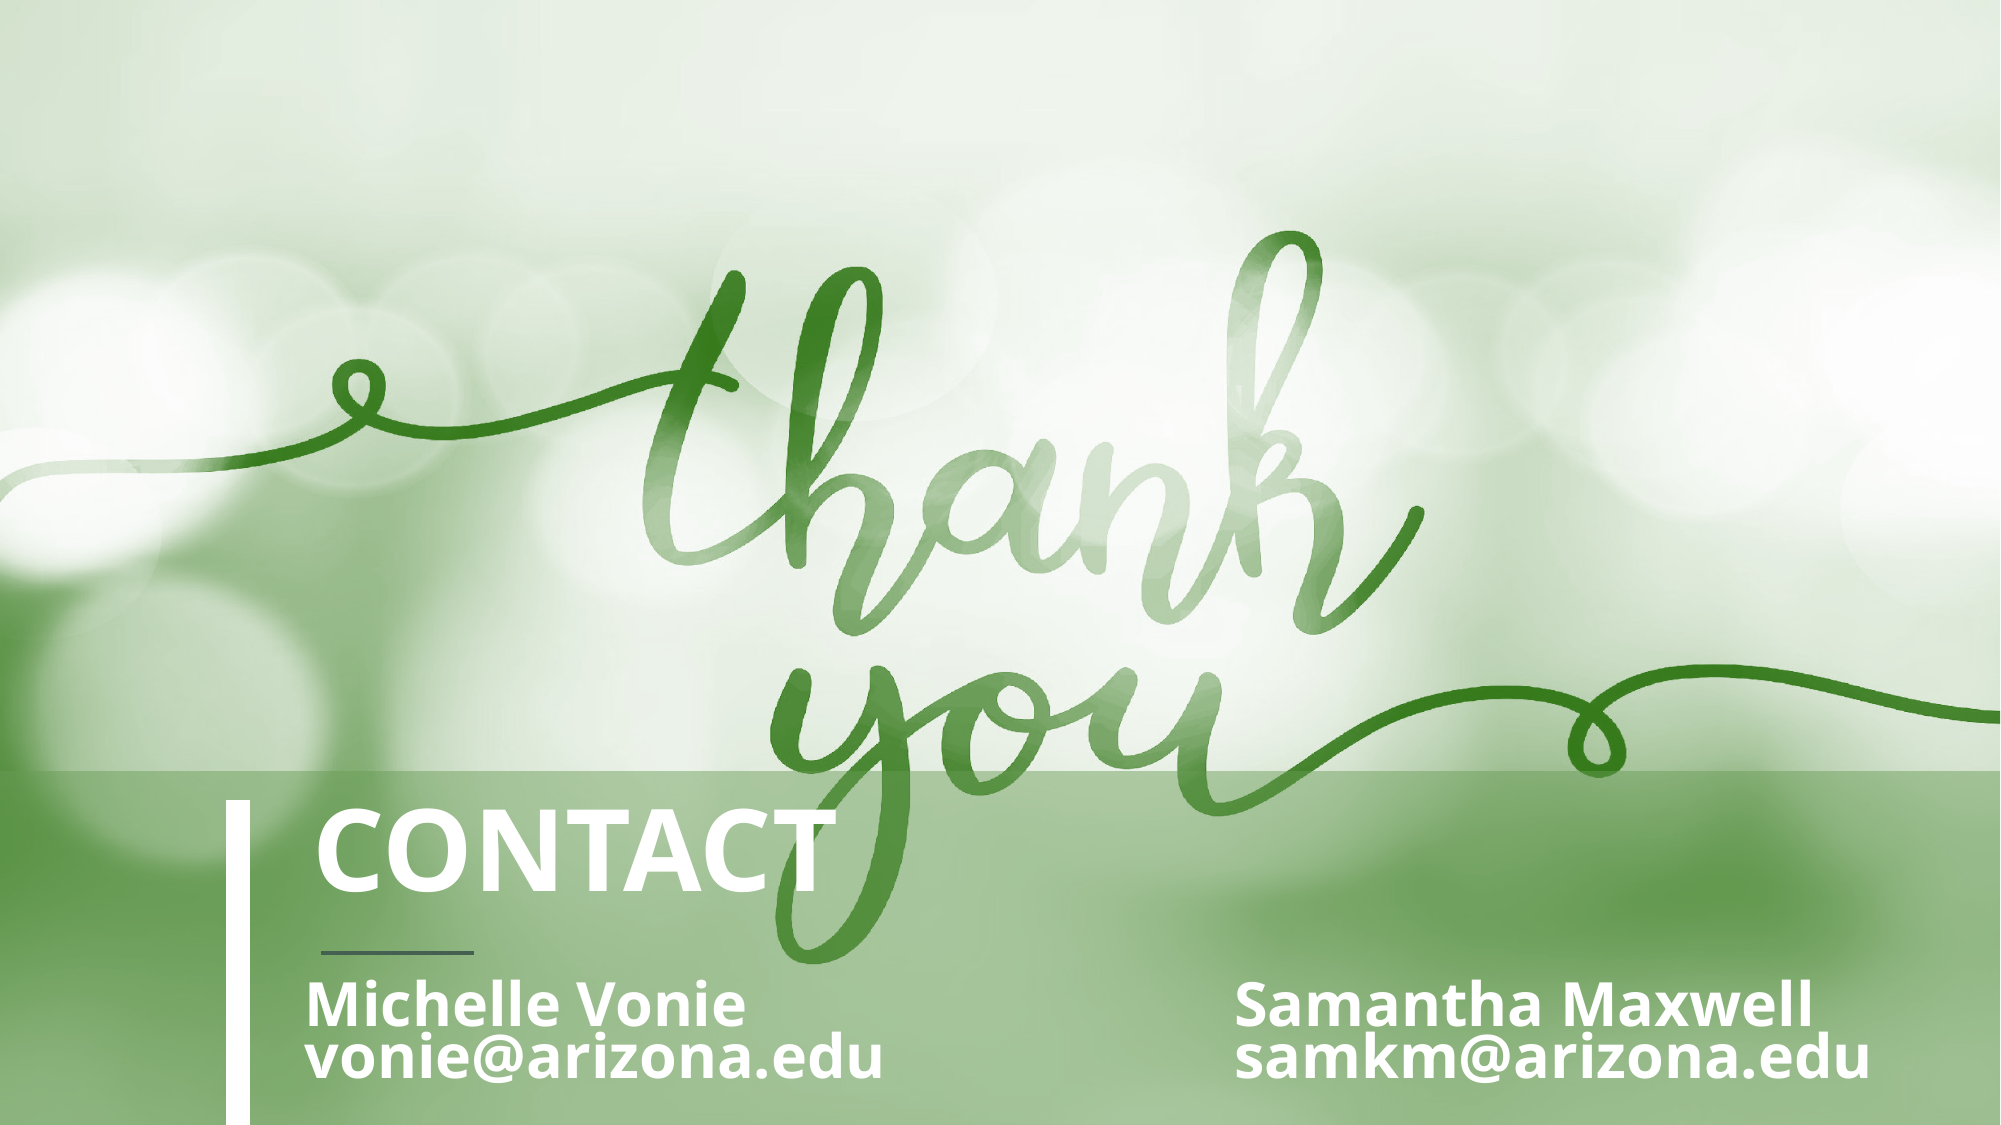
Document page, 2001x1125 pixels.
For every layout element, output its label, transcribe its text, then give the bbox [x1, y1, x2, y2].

list Samantha Maxwell samkm@arizona.edu [1226, 978, 2000, 1077]
picture [0, 0, 2001, 1125]
title CONTACT [297, 771, 1743, 922]
subtitle Michelle Vonie vonie@arizona.edu [297, 978, 1226, 1077]
